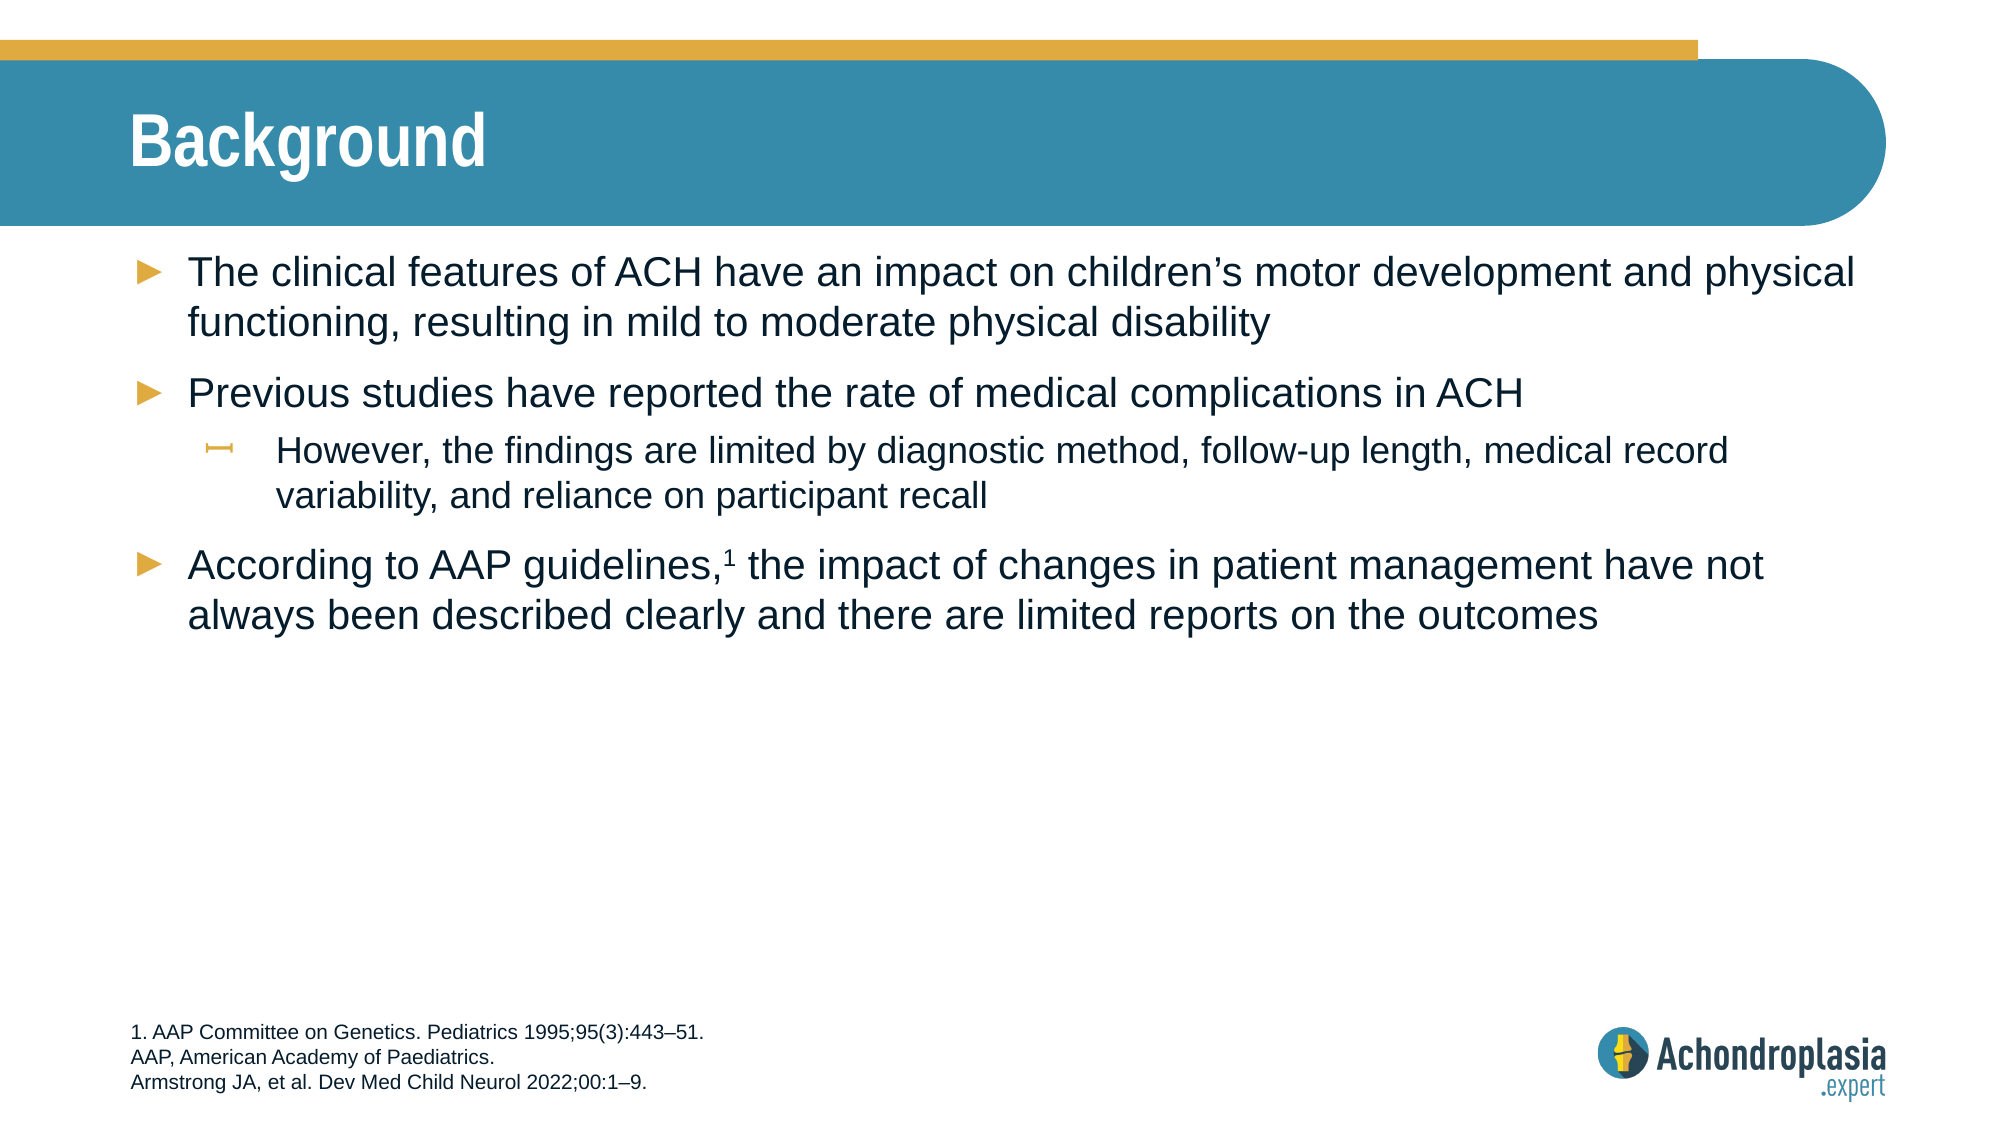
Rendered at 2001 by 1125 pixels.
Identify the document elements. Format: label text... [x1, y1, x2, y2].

footer 1. AAP Committee on Genetics. Pediatrics 1995;95(3):443–51. AAP, American Academy of Paediatrics. Armstrong JA, et al. Dev Med Child Neurol 2022;00:1–9. [115, 1005, 1598, 1102]
list The clinical features of ACH have an impact on children’s motor development and physical functioning, resulting in mild to moderate physical disability Previous studies have reported the rate of medical complications in ACH However, the findings are limited by diagnostic method, follow-up length, medical record variability, and reliance on participant recall According to AAP guidelines,1 the impact of changes in patient management have not always been described clearly and there are limited reports on the outcomes [114, 237, 1886, 982]
title Background [114, 59, 1886, 225]
picture [1598, 1027, 1886, 1102]
